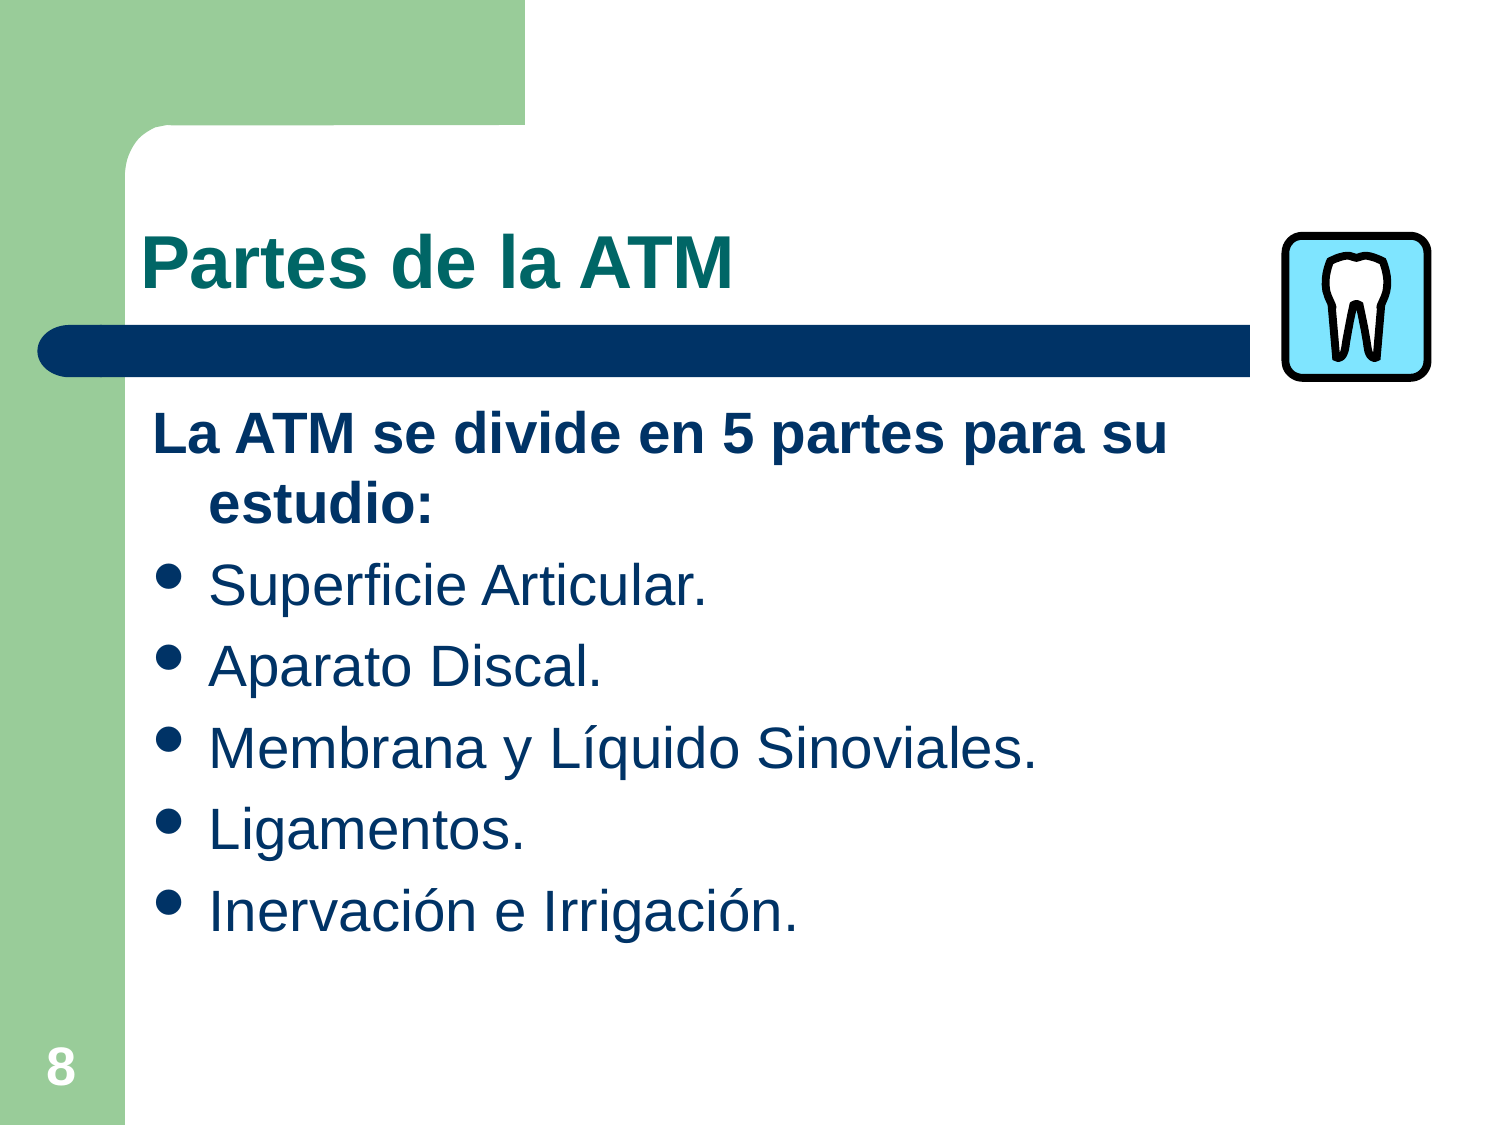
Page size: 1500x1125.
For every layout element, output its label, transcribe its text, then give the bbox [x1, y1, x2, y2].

slide_number 8 [13, 1023, 111, 1105]
list La ATM se divide en 5 partes para su estudio: Superficie Articular. Aparato Discal. Membrana y Líquido Sinoviales. Ligamentos. Inervación e Irrigación. [137, 387, 1400, 999]
title Partes de la ATM [124, 124, 1426, 313]
